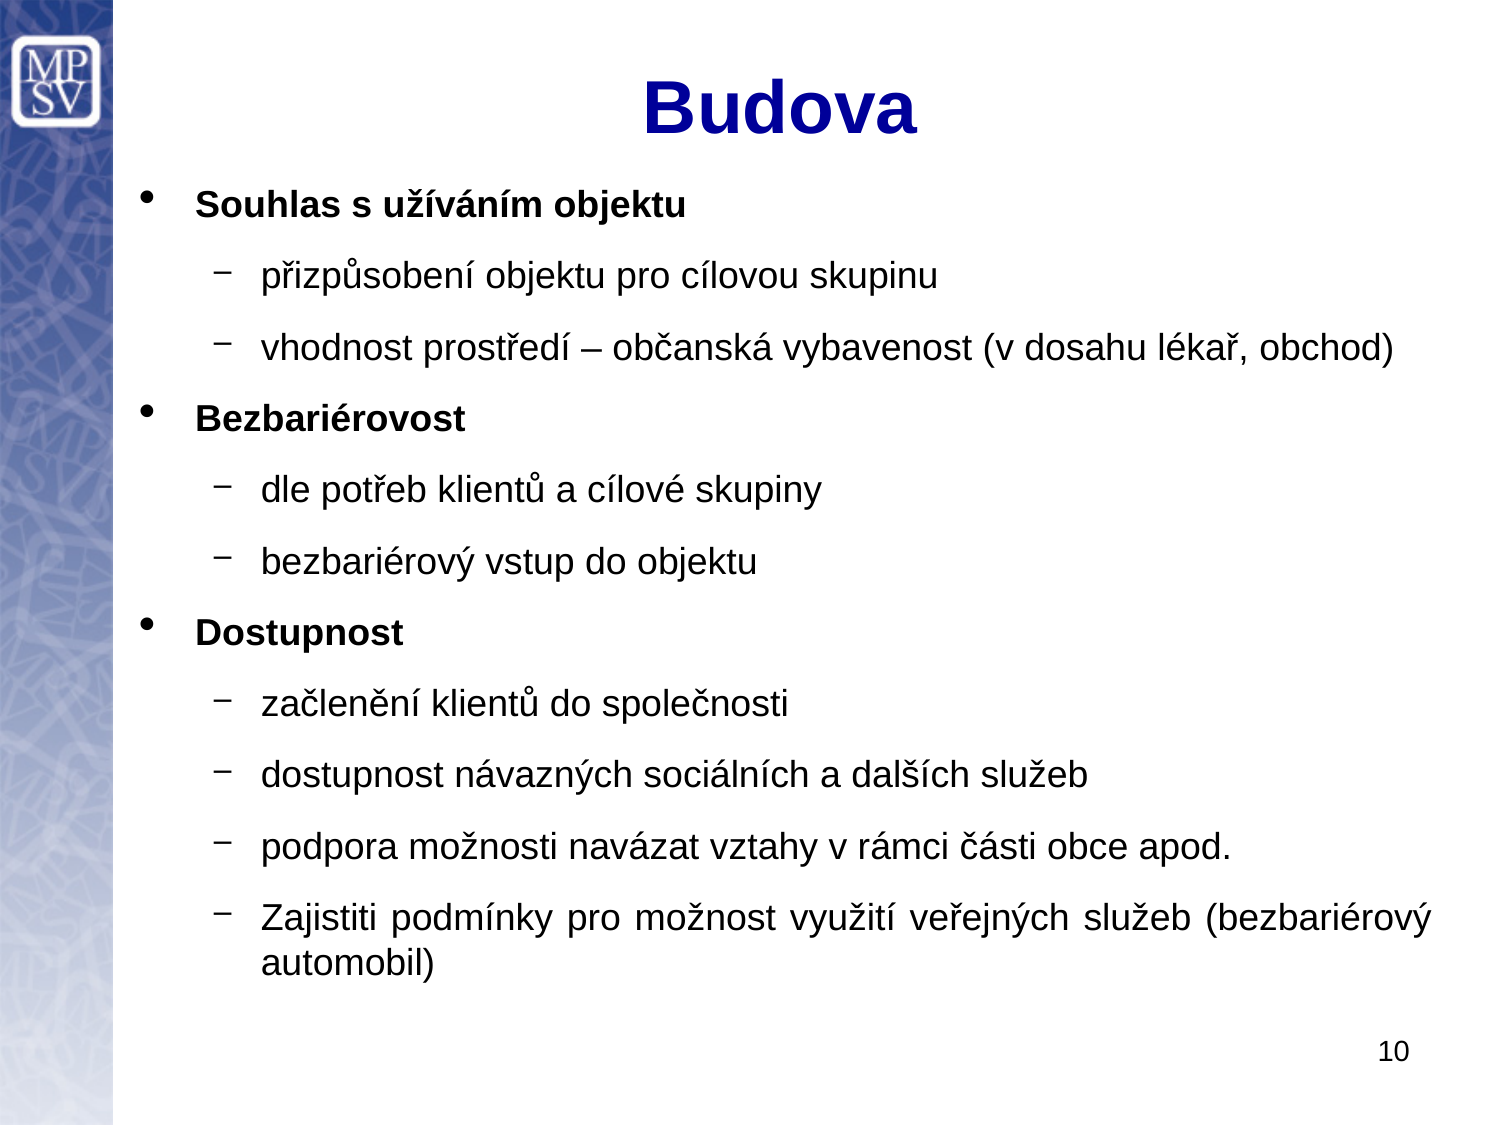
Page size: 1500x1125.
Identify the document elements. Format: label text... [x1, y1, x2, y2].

title Budova [135, 2, 1426, 172]
picture [0, 0, 113, 1125]
slide_number 10 [1074, 1024, 1425, 1103]
list Souhlas s užíváním objektu přizpůsobení objektu pro cílovou skupinu vhodnost prostředí – občanská vybavenost (v dosahu lékař, obchod) Bezbariérovost dle potřeb klientů a cílové skupiny bezbariérový vstup do objektu Dostupnost začlenění klientů do společnosti dostupnost návazných sociálních a dalších služeb podpora možnosti navázat vztahy v rámci části obce apod. Zajistiti podmínky pro možnost využití veřejných služeb (bezbariérový automobil) [123, 172, 1447, 1035]
